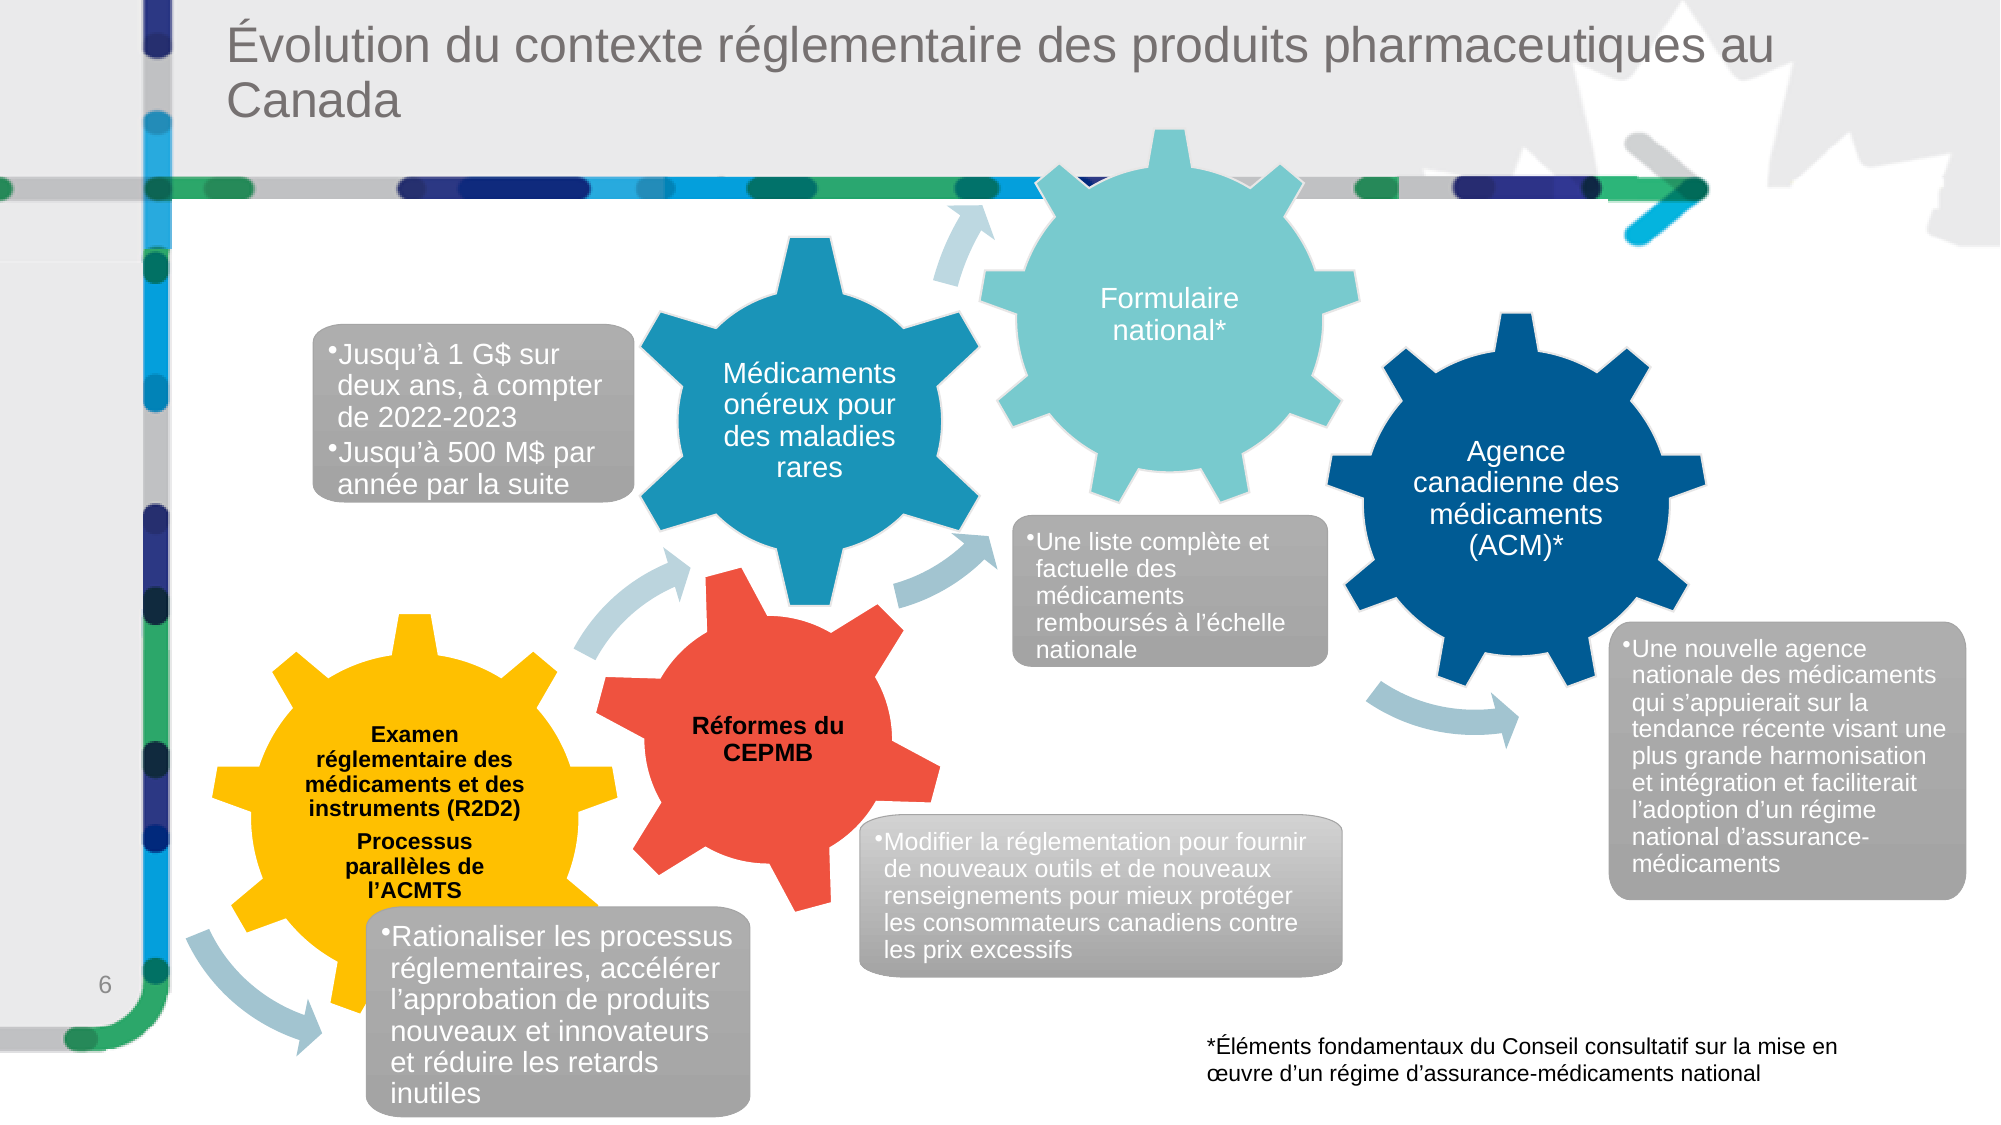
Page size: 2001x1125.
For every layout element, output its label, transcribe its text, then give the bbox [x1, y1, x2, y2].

text_box Examen réglementaire des médicaments et des instruments (R2D2) Processus parallèles de l’ACMTS [209, 612, 620, 1017]
text_box Formulaire national* [978, 127, 1361, 505]
text_box Une liste complète et factuelle des médicaments remboursés à l’échelle nationale [1012, 514, 1329, 667]
text_box [893, 533, 998, 609]
text_box Réformes du CEPMB [593, 565, 943, 915]
title Évolution du contexte réglementaire des produits pharmaceutiques au Canada [211, 1, 1912, 147]
picture [0, 0, 2000, 1118]
slide_number 6 [42, 939, 128, 1027]
text_box Modifier la réglementation pour fournir de nouveaux outils et de nouveaux renseignements pour mieux protéger les consommateurs canadiens contre les prix excessifs [859, 814, 1343, 978]
text_box [933, 205, 995, 287]
text_box Jusqu’à 1 G$ sur deux ans, à compter de 2022-2023 Jusqu’à 500 M$ par année par la suite [312, 323, 635, 503]
text_box [185, 928, 323, 1057]
text_box Agence canadienne des médicaments (ACM)* [1325, 311, 1708, 689]
text_box [573, 547, 691, 661]
text_box Médicaments onéreux pour des maladies rares [638, 235, 982, 607]
text_box Une nouvelle agence nationale des médicaments qui s’appuierait sur la tendance récente visant une plus grande harmonisation et intégration et faciliterait l’adoption d’un régime national d’assurance-médicaments [1608, 621, 1967, 901]
text_box [1365, 680, 1519, 750]
text_box *Éléments fondamentaux du Conseil consultatif sur la mise en œuvre d’un régime d’assurance-médicaments national [1192, 1024, 1912, 1094]
text_box Rationaliser les processus réglementaires, accélérer l’approbation de produits nouveaux et innovateurs et réduire les retards inutiles [365, 906, 751, 1118]
